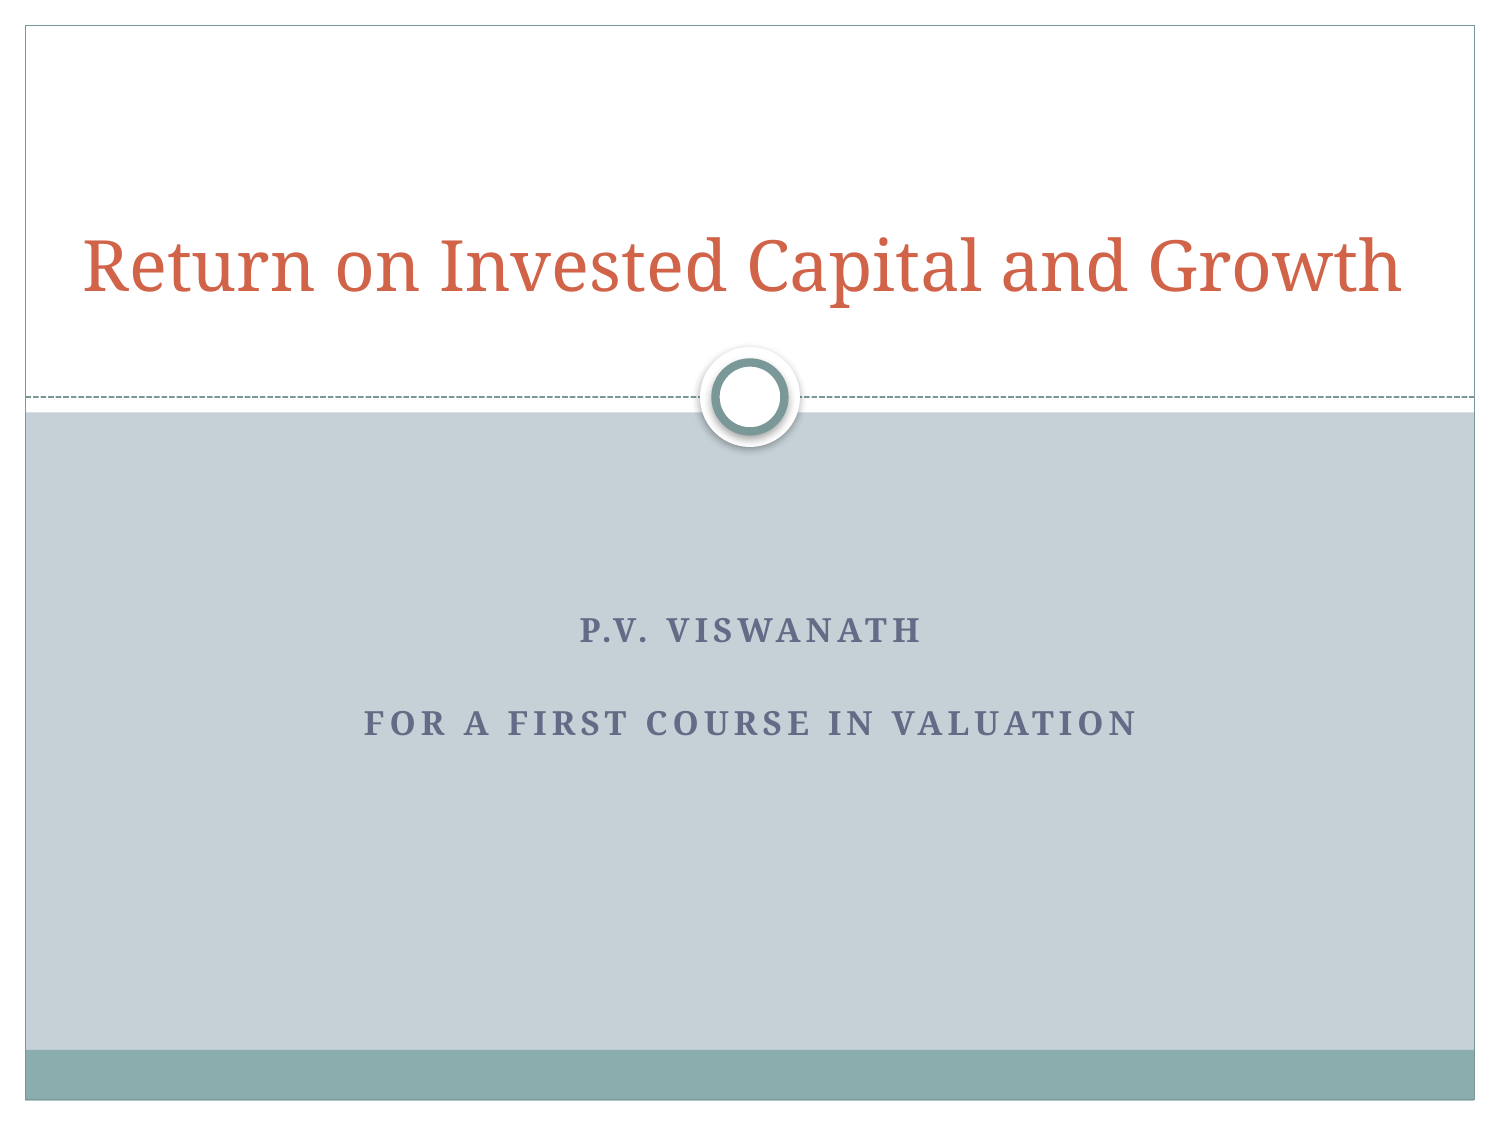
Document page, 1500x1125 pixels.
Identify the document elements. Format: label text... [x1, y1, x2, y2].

subtitle P.V. Viswanath For a First Course in Valuation [225, 462, 1275, 750]
title Return on Invested Capital and Growth [24, 125, 1463, 313]
